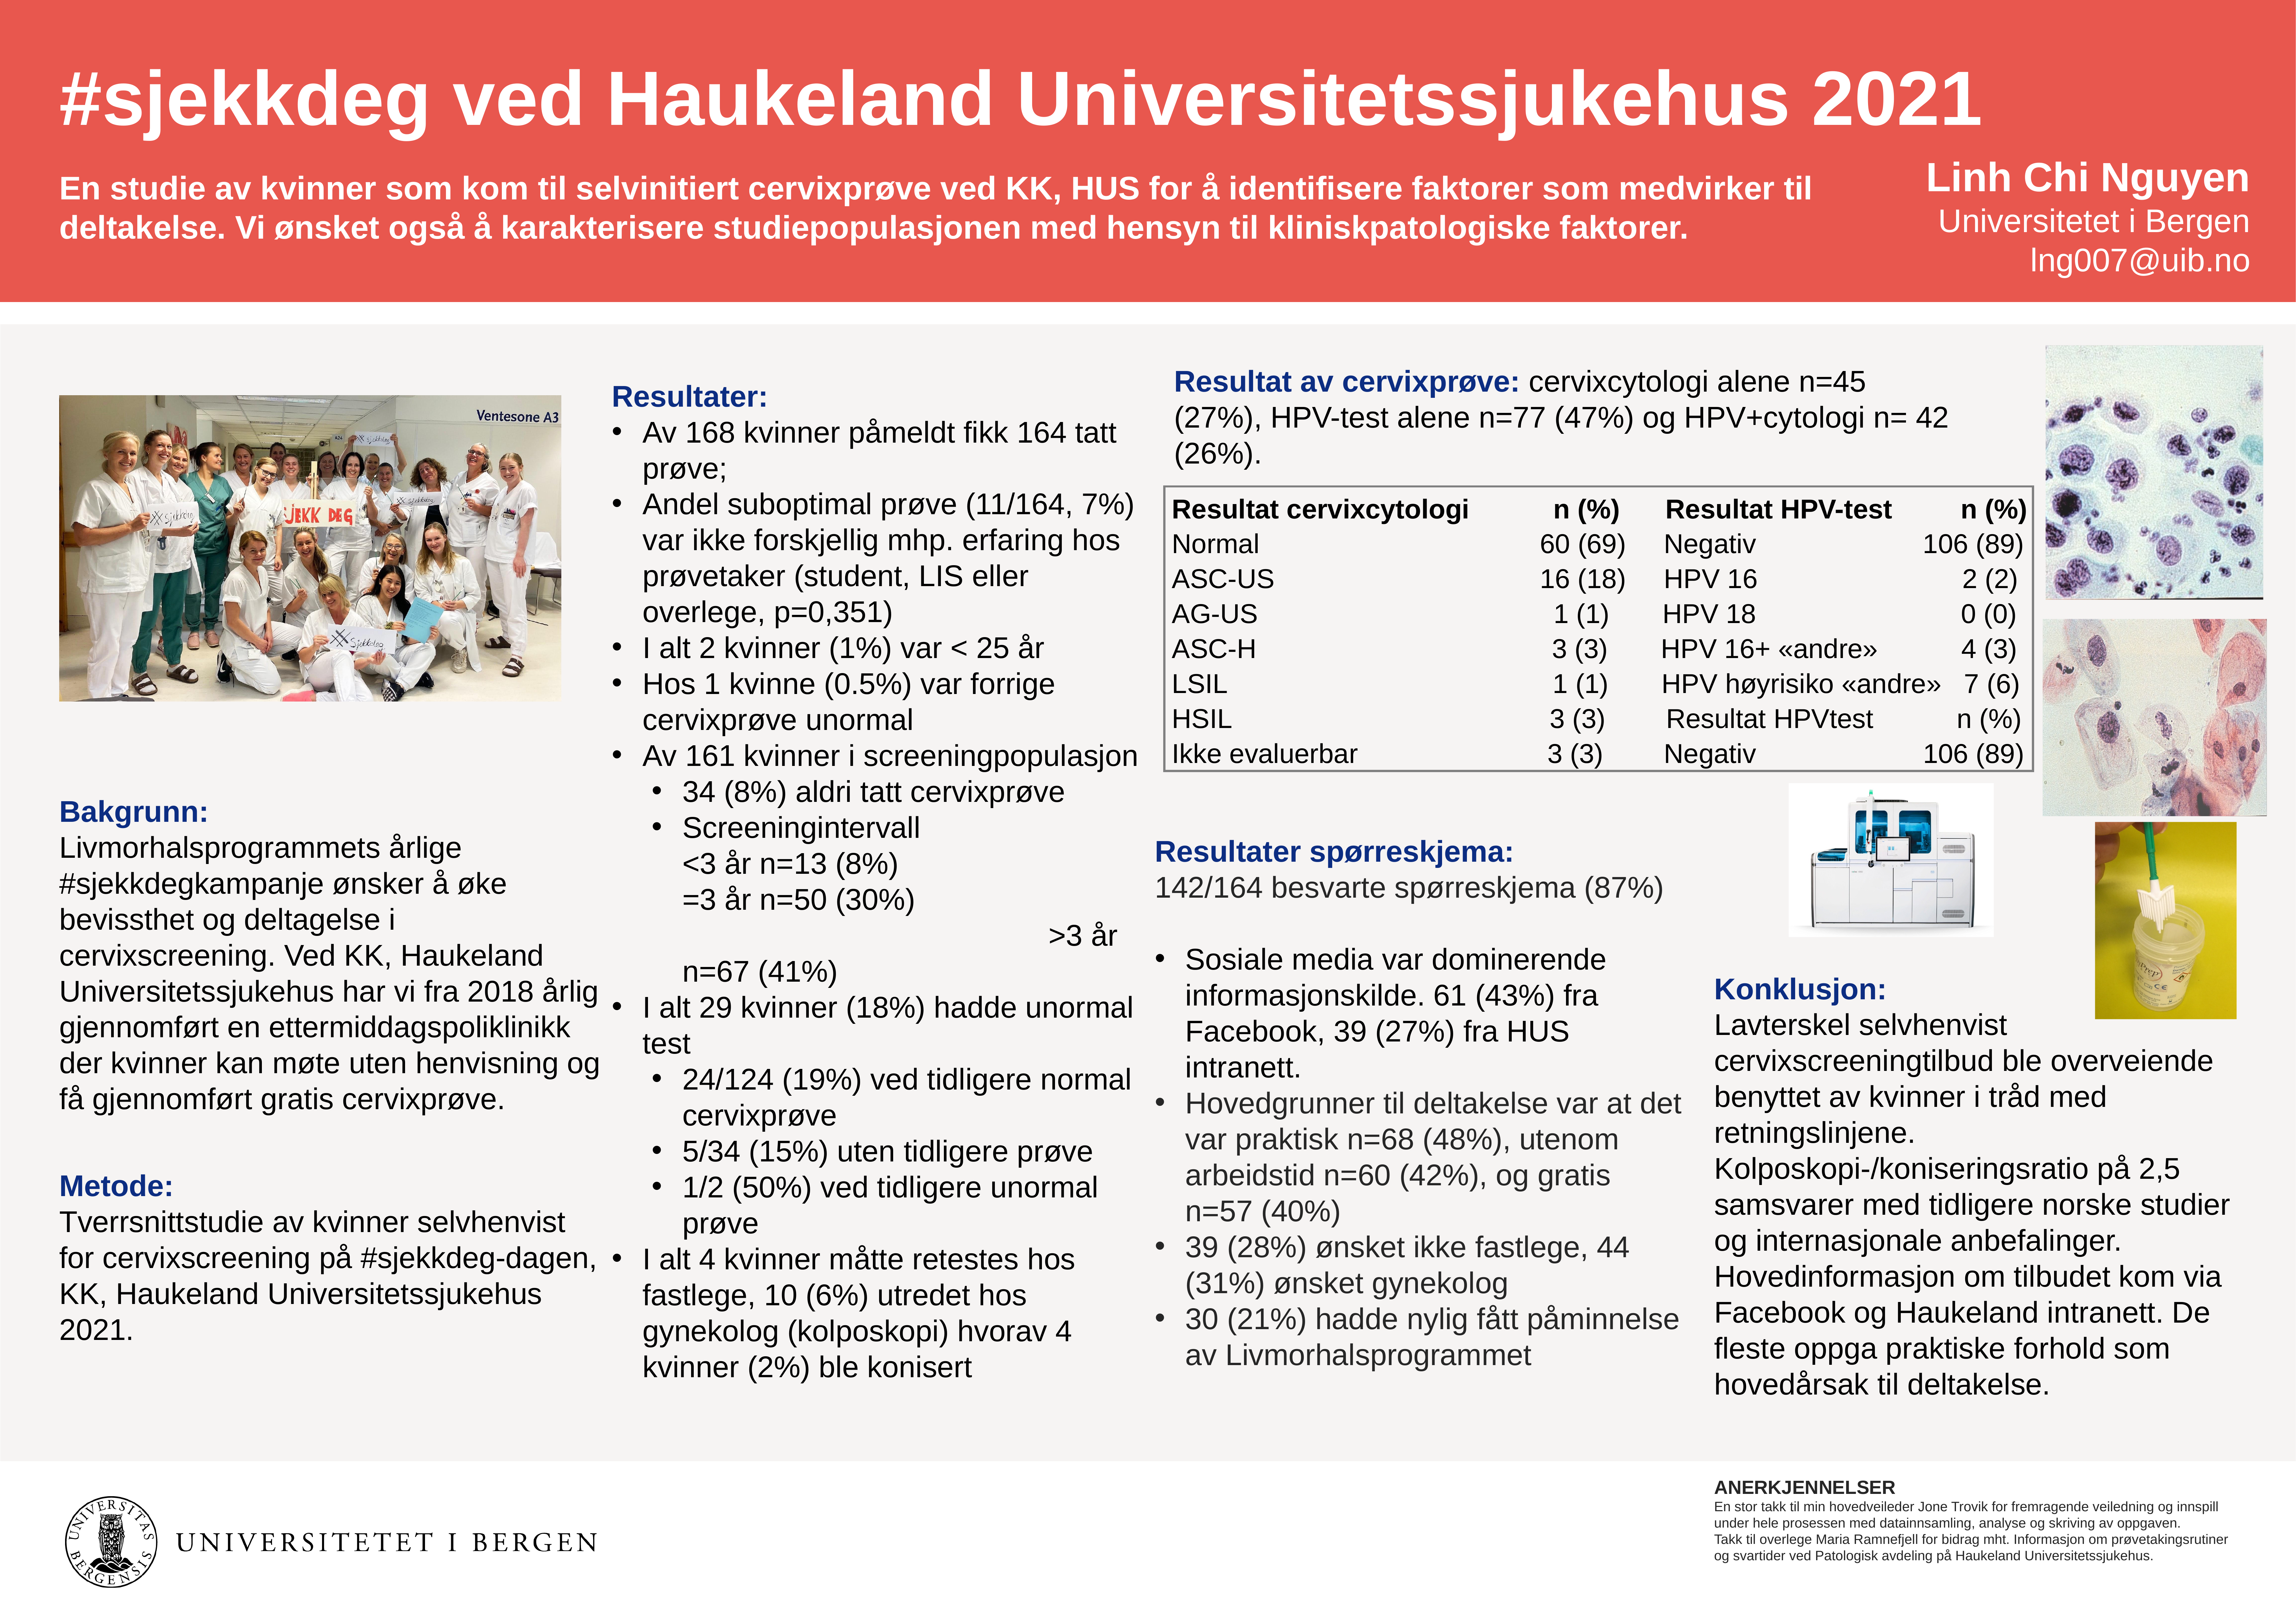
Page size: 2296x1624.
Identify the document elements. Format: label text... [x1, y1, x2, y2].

text_box Resultater: Av 168 kvinner påmeldt fikk 164 tatt prøve; Andel suboptimal prøve (11/164, 7%) var ikke forskjellig mhp. erfaring hos prøvetaker (student, LIS eller overlege, p=0,351) I alt 2 kvinner (1%) var < 25 år Hos 1 kvinne (0.5%) var forrige cervixprøve unormal Av 161 kvinner i screeningpopulasjon 34 (8%) aldri tatt cervixprøve Screeningintervall <3 år n=13 (8%) =3 år n=50 (30%) >3 år n=67 (41%) I alt 29 kvinner (18%) hadde unormal test 24/124 (19%) ved tidligere normal cervixprøve 5/34 (15%) uten tidligere prøve 1/2 (50%) ved tidligere unormal prøve I alt 4 kvinner måtte retestes hos fastlege, 10 (6%) utredet hos gynekolog (kolposkopi) hvorav 4 kvinner (2%) ble konisert [612, 374, 1150, 1454]
picture [65, 1496, 597, 1588]
text_box Konklusjon: Lavterskel selvhenvist cervixscreeningtilbud ble overveiende benyttet av kvinner i tråd med retningslinjene. Kolposkopi-/koniseringsratio på 2,5 samsvarer med tidligere norske studier og internasjonale anbefalinger. Hovedinformasjon om tilbudet kom via Facebook og Haukeland intranett. De fleste oppga praktiske forhold som hovedårsak til deltakelse. [1714, 967, 2252, 1403]
picture [2042, 618, 2267, 817]
picture [2095, 821, 2237, 1020]
text_box ANERKJENNELSER En stor takk til min hovedveileder Jone Trovik for fremragende veiledning og innspill under hele prosessen med datainnsamling, analyse og skriving av oppgaven. Takk til overlege Maria Ramnefjell for bidrag mht. Informasjon om prøvetakingsrutiner og svartider ved Patologisk avdeling på Haukeland Universitetssjukehus. [1714, 1472, 2236, 1566]
picture [1789, 783, 1994, 937]
text_box Resultat av cervixprøve: cervixcytologi alene n=45 (27%), HPV-test alene n=77 (47%) og HPV+cytologi n= 42 (26%). [1169, 359, 1967, 499]
picture [59, 395, 561, 702]
picture [2045, 345, 2264, 600]
text_box Bakgrunn: Livmorhalsprogrammets årlige #sjekkdegkampanje ønsker å øke bevissthet og deltagelse i cervixscreening. Ved KK, Haukeland Universitetssjukehus har vi fra 2018 årlig gjennomført en ettermiddagspoliklinikk der kvinner kan møte uten henvisning og få gjennomført gratis cervixprøve. Metode: Tverrsnittstudie av kvinner selvhenvist for cervixscreening på #sjekkdeg-dagen, KK, Haukeland Universitetssjukehus 2021. [59, 751, 612, 1349]
text_box Linh Chi Nguyen Universitetet i Bergen lng007@uib.no [1921, 148, 2251, 280]
text_box En studie av kvinner som kom til selvinitiert cervixprøve ved KK, HUS for å identifisere faktorer som medvirker til deltakelse. Vi ønsket også å karakterisere studiepopulasjonen med hensyn til kliniskpatologiske faktorer. [59, 164, 1921, 248]
text_box Resultater spørreskjema: 142/164 besvarte spørreskjema (87%) Sosiale media var dominerende informasjonskilde. 61 (43%) fra Facebook, 39 (27%) fra HUS intranett. Hovedgrunner til deltakelse var at det var praktisk n=68 (48%), utenom arbeidstid n=60 (42%), og gratis n=57 (40%) 39 (28%) ønsket ikke fastlege, 44 (31%) ønsket gynekolog 30 (21%) hadde nylig fått påminnelse av Livmorhalsprogrammet [1150, 829, 1688, 1374]
text_box #sjekkdeg ved Haukeland Universitetssjukehus 2021 [59, 45, 1994, 143]
text_box Resultat cervixcytologi n (%) Resultat HPV-test n (%) Normal 60 (69) Negativ 106 (89) ASC-US 16 (18) HPV 16 2 (2) AG-US 1 (1) HPV 18 0 (0) ASC-H 3 (3) HPV 16+ «andre» 4 (3) LSIL 1 (1) HPV høyrisiko «andre» 7 (6) HSIL 3 (3) Resultat HPVtest n (%) Ikke evaluerbar 3 (3) Negativ 106 (89) [1164, 486, 2033, 771]
